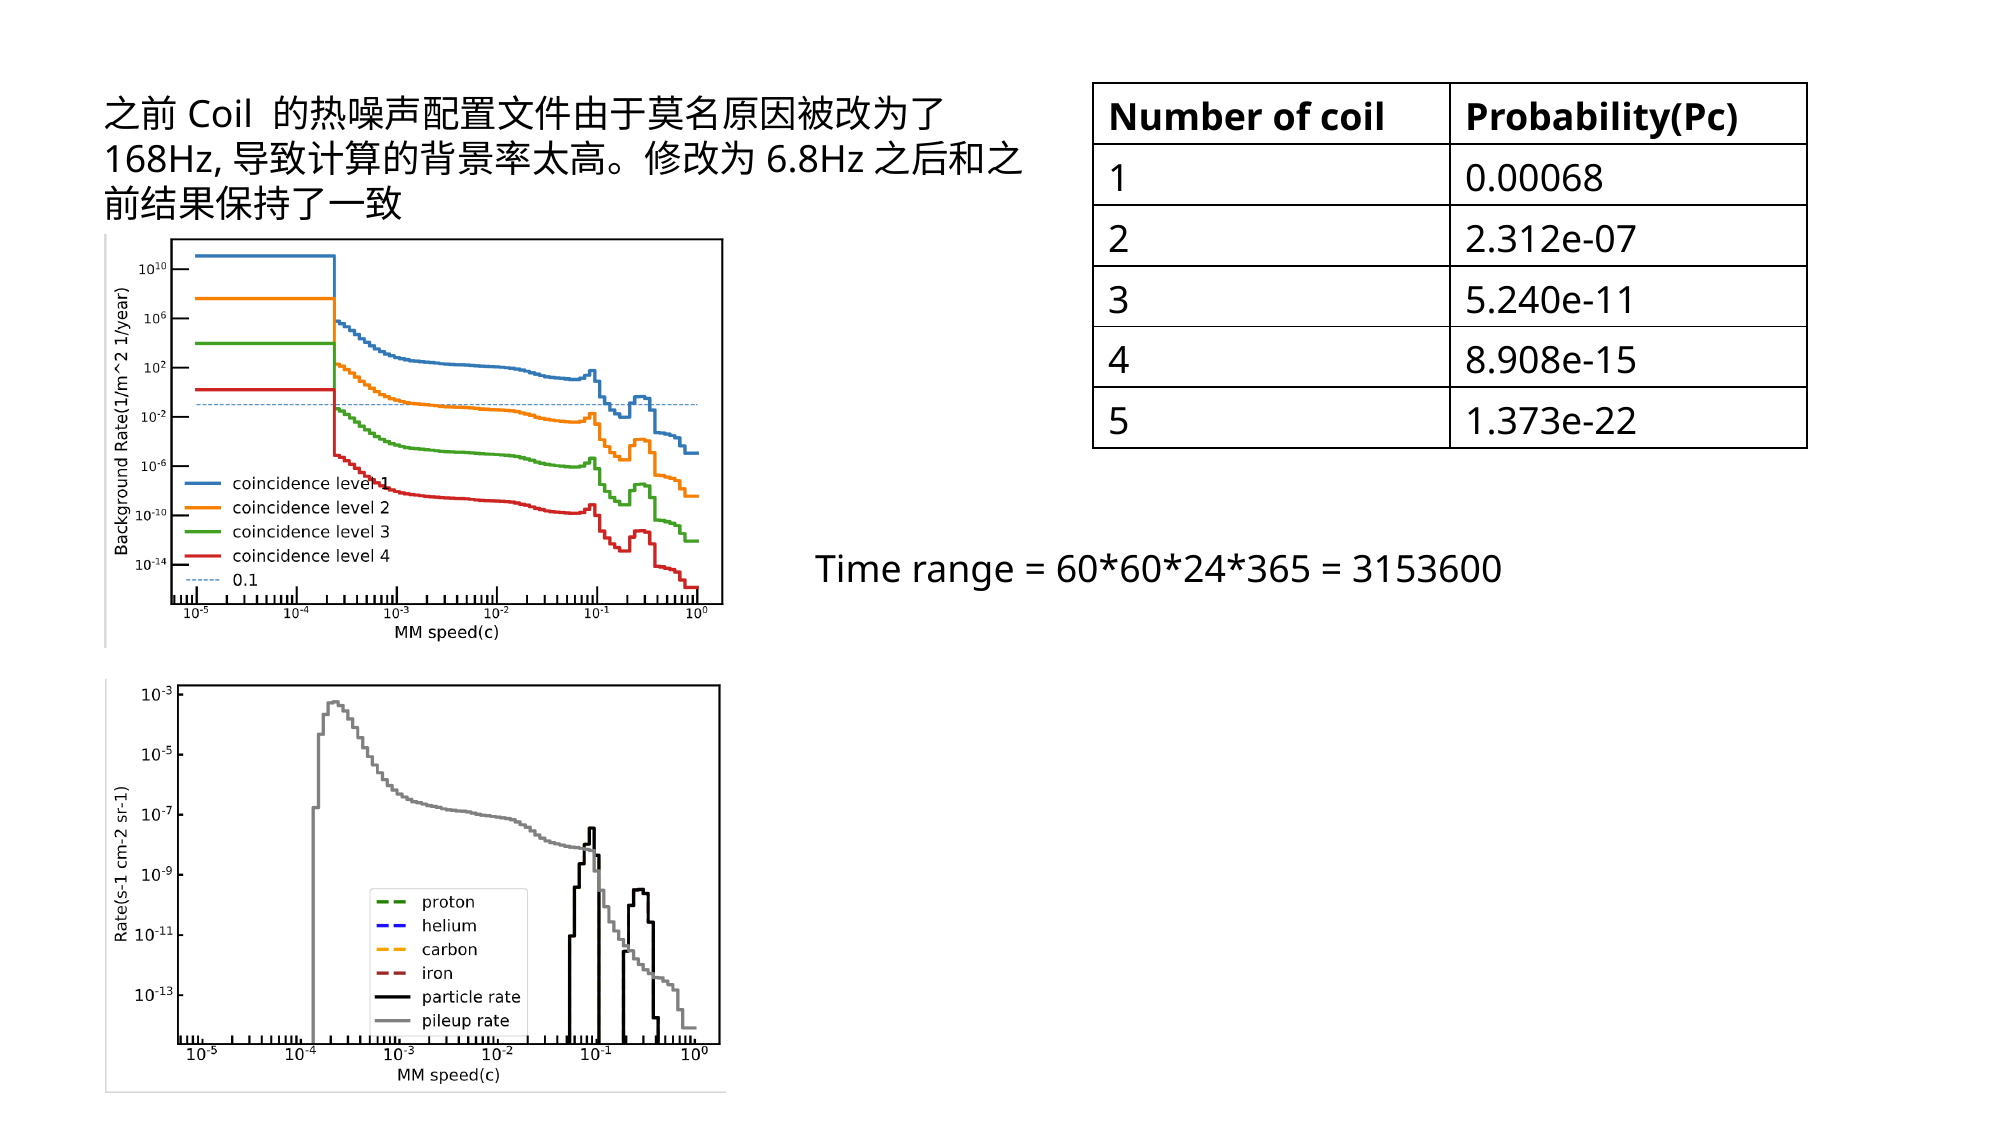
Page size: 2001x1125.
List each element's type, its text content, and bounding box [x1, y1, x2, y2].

picture [104, 234, 727, 648]
table_cell 1 [1094, 145, 1449, 204]
table_cell 2.312e-07 [1451, 206, 1806, 265]
table_cell 4 [1094, 327, 1449, 386]
table_cell 0.00068 [1451, 145, 1806, 204]
table_cell 3 [1094, 267, 1449, 326]
table_cell 5 [1094, 388, 1449, 447]
table_header Probability(Pc) [1451, 84, 1806, 143]
table_cell 1.373e-22 [1451, 388, 1806, 447]
table_cell 2 [1094, 206, 1449, 265]
table_cell 8.908e-15 [1451, 327, 1806, 386]
text_box 之前Coil 的热噪声配置文件由于莫名原因被改为了168Hz,导致计算的背景率太高。修改为6.8Hz之后和之前结果保持了一致 [88, 83, 1074, 233]
table_header Number of coil [1094, 84, 1449, 143]
picture [105, 678, 726, 1093]
table_cell 5.240e-11 [1451, 267, 1806, 326]
